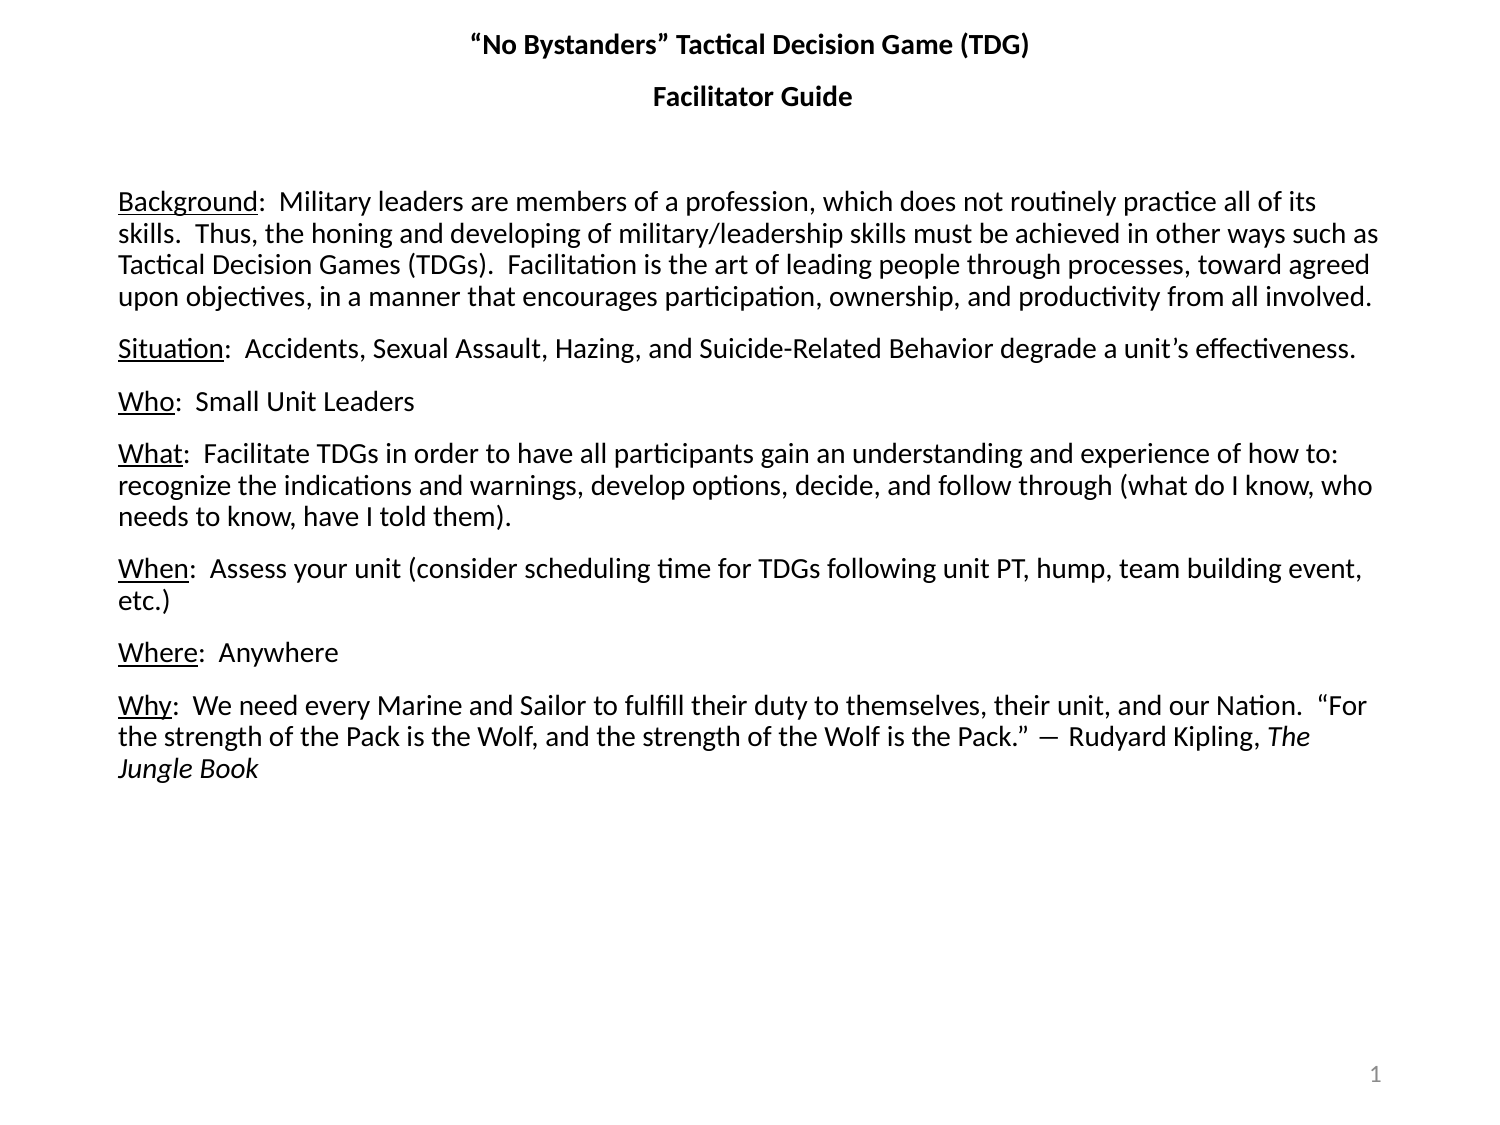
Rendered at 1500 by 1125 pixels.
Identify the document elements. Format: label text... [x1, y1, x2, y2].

list “No Bystanders” Tactical Decision Game (TDG) Facilitator Guide Background: Military leaders are members of a profession, which does not routinely practice all of its skills. Thus, the honing and developing of military/leadership skills must be achieved in other ways such as Tactical Decision Games (TDGs). Facilitation is the art of leading people through processes, toward agreed upon objectives, in a manner that encourages participation, ownership, and productivity from all involved. Situation: Accidents, Sexual Assault, Hazing, and Suicide-Related Behavior degrade a unit’s effectiveness. Who: Small Unit Leaders What: Facilitate TDGs in order to have all participants gain an understanding and experience of how to: recognize the indications and warnings, develop options, decide, and follow through (what do I know, who needs to know, have I told them). When: Assess your unit (consider scheduling time for TDGs following unit PT, hump, team building event, etc.) Where: Anywhere Why: We need every Marine and Sailor to fulfill their duty to themselves, their unit, and our Nation. “For the strength of the Pack is the Wolf, and the strength of the Wolf is the Pack.” ― Rudyard Kipling, The Jungle Book [103, 21, 1397, 1115]
slide_number 1 [1059, 1042, 1397, 1103]
